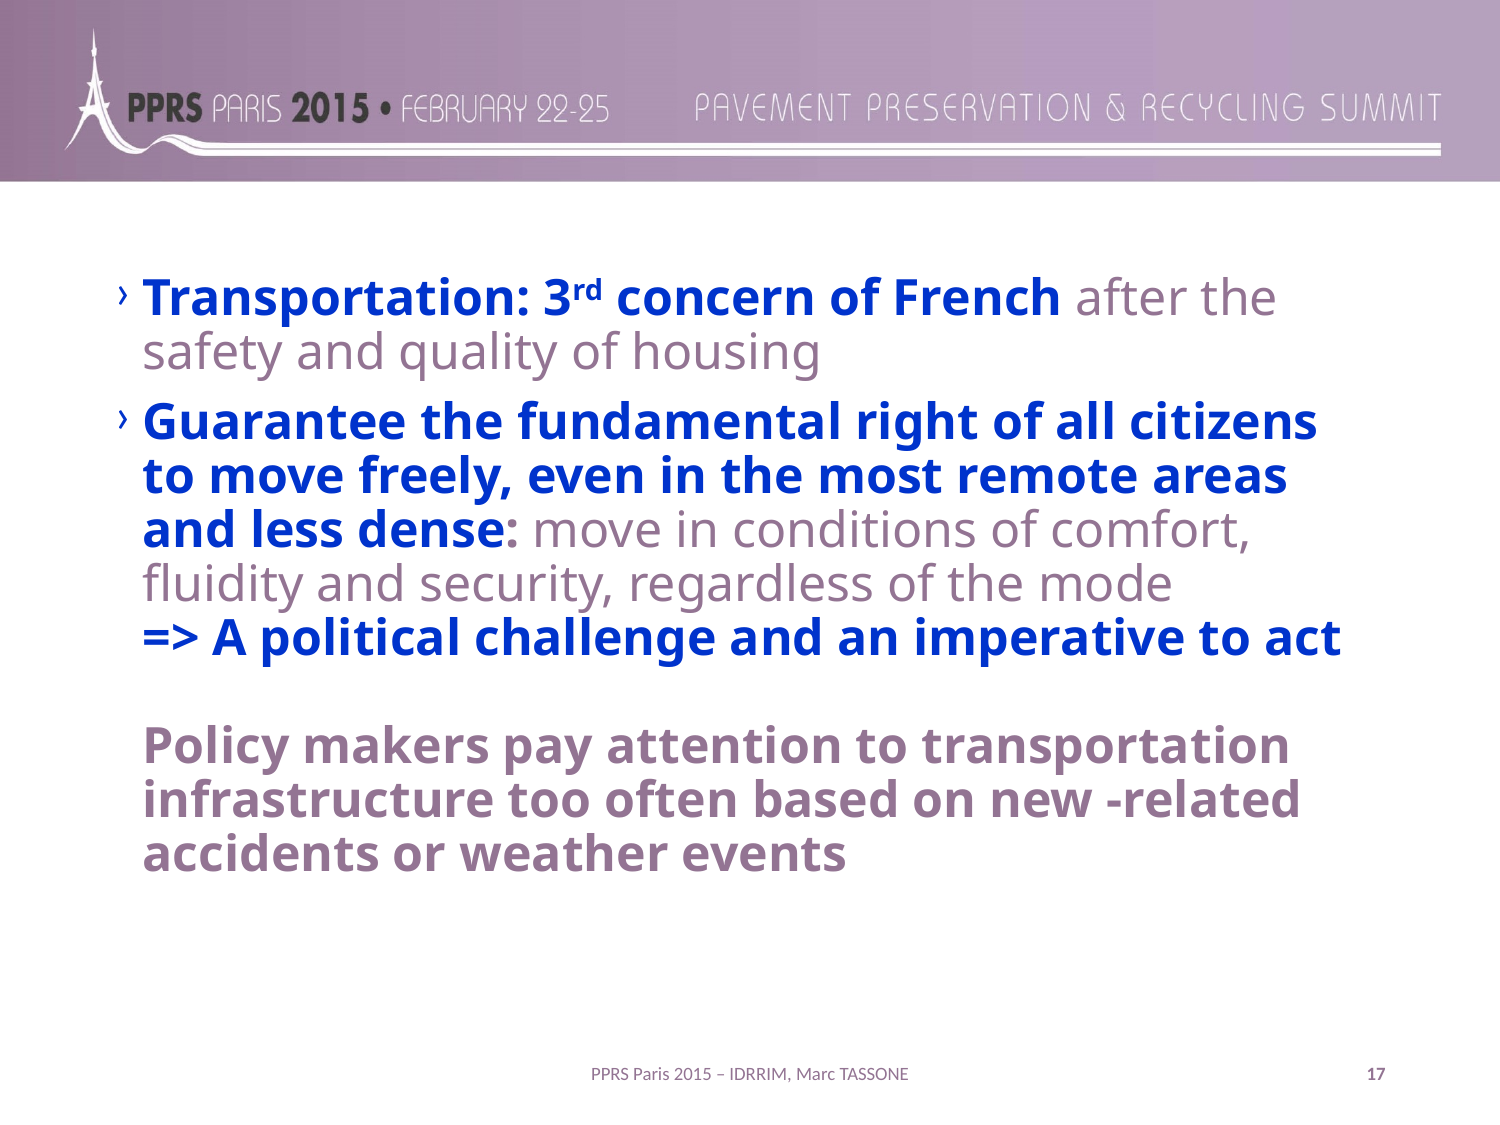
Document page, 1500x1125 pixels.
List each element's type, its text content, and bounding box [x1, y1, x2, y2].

picture [0, 0, 1500, 182]
list Transportation: 3rd concern of French after the safety and quality of housing Guarantee the fundamental right of all citizens to move freely, even in the most remote areas and less dense: move in conditions of comfort, fluidity and security, regardless of the mode => A political challenge and an imperative to act Policy makers pay attention to transportation infrastructure too often based on new -related accidents or weather events [103, 266, 1376, 981]
slide_number 17 [1059, 1042, 1397, 1103]
footer PPRS Paris 2015 – IDRRIM, Marc TASSONE [496, 1042, 1004, 1103]
